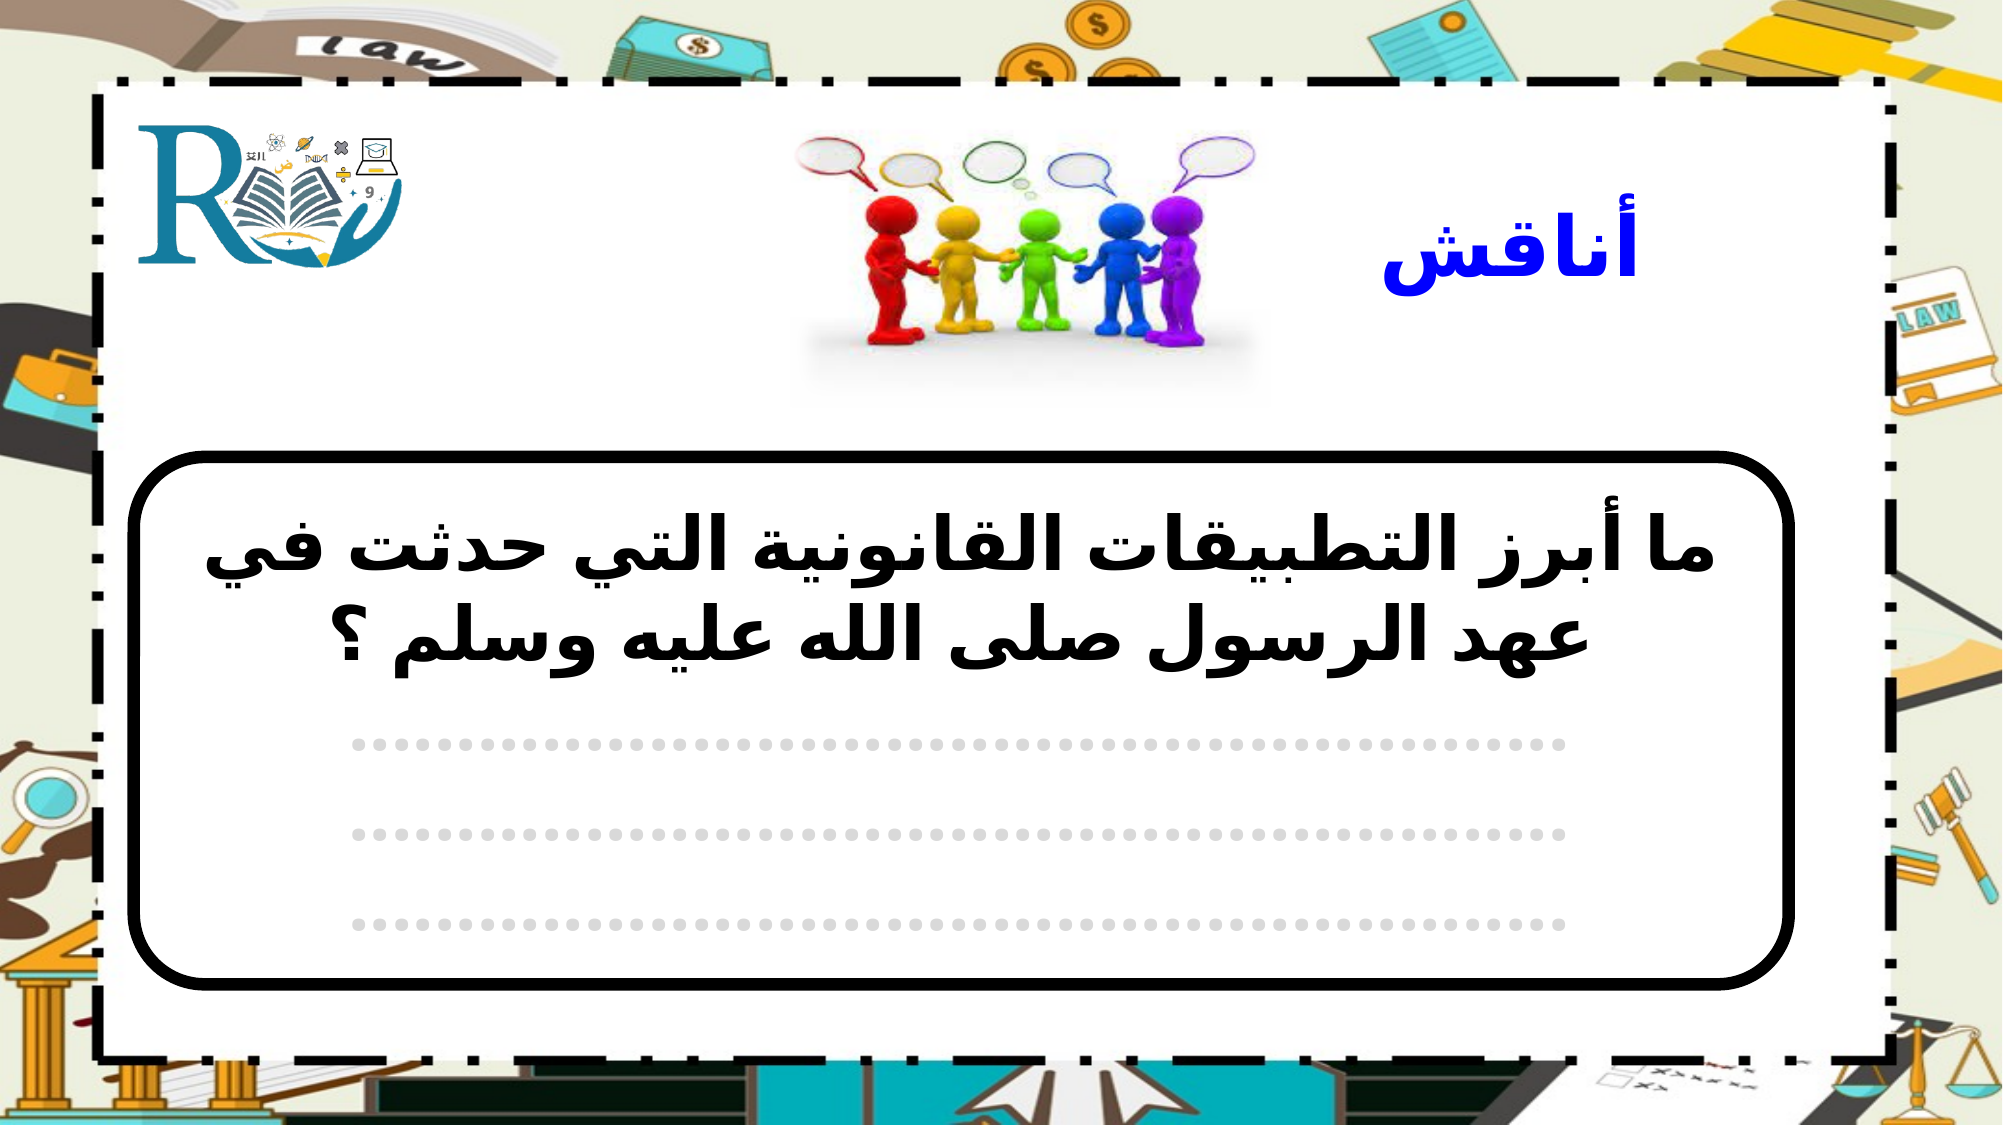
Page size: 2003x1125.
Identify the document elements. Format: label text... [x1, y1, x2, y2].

picture [0, 0, 2003, 1125]
text_box أناقش [1305, 187, 1716, 298]
text_box ما أبرز التطبيقات القانونية التي حدثت في عهد الرسول صلى الله عليه وسلم ؟ ......................................................... ......................................................... ......................................................... [132, 455, 1790, 986]
